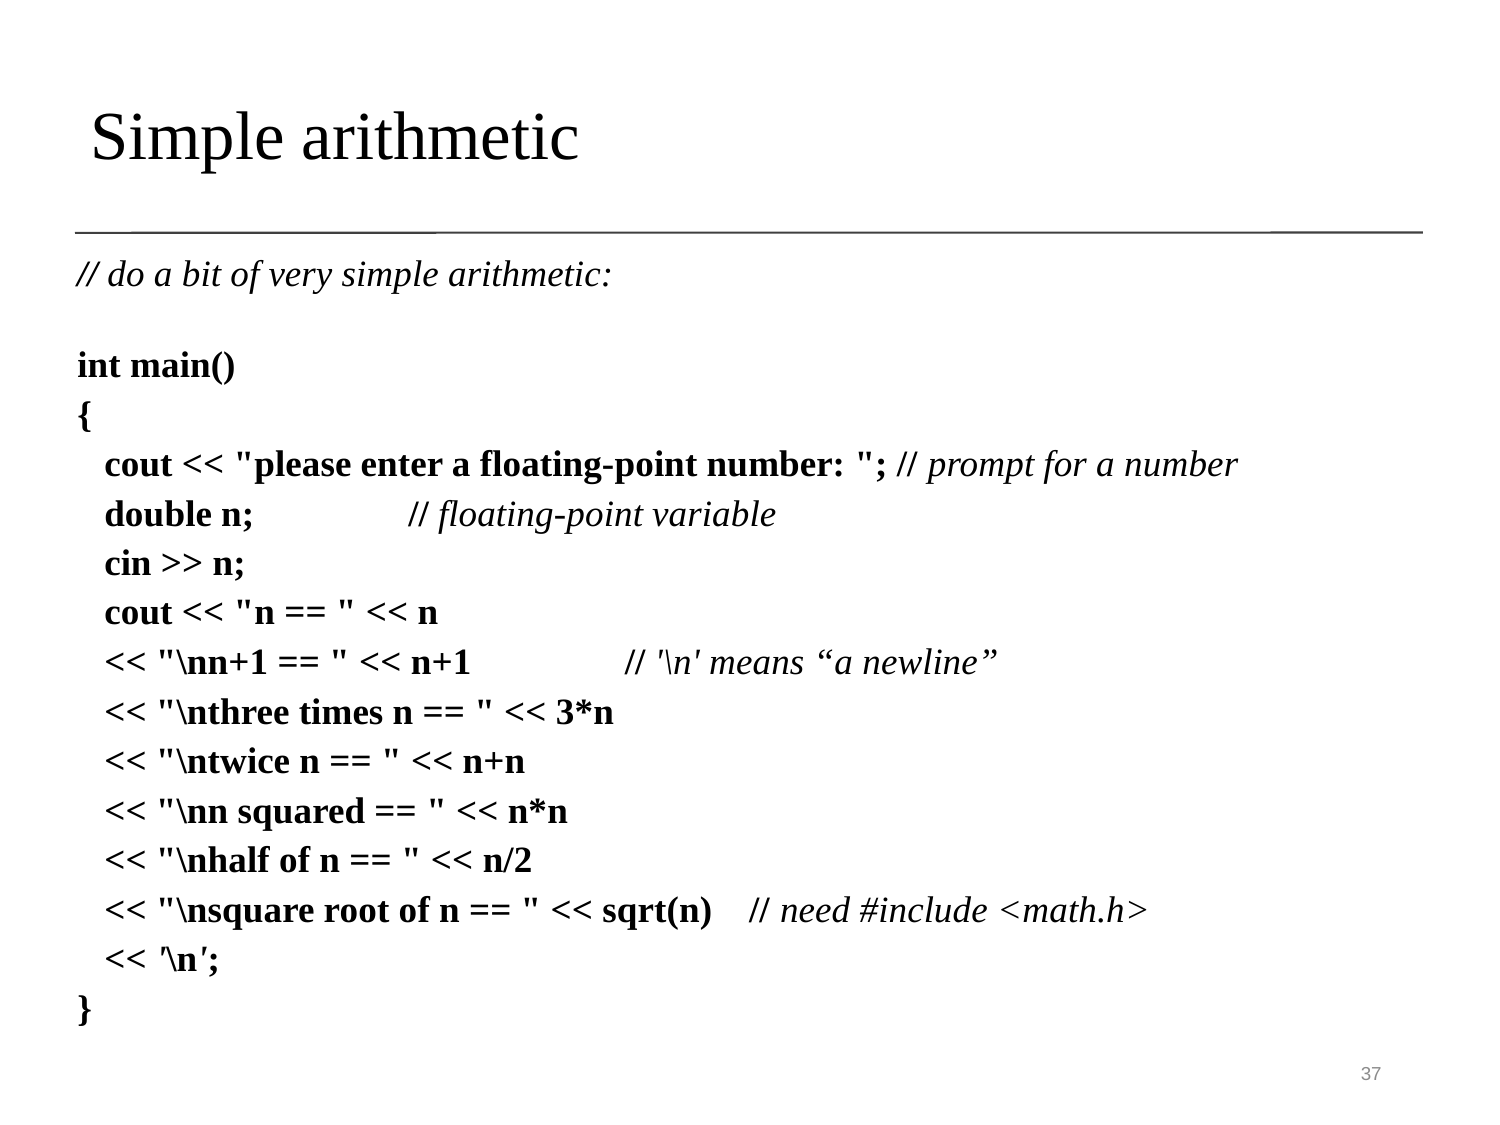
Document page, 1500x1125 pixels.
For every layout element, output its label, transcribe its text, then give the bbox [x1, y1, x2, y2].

list // do a bit of very simple arithmetic: int main() { cout << "please enter a floating-point number: "; // prompt for a number double n; // floating-point variable cin >> n; cout << "n == " << n << "\nn+1 == " << n+1 // '\n' means “a newline” << "\nthree times n == " << 3*n << "\ntwice n == " << n+n << "\nn squared == " << n*n << "\nhalf of n == " << n/2 << "\nsquare root of n == " << sqrt(n) // need #include <math.h> << '\n'; } [62, 249, 1450, 1043]
slide_number 37 [1059, 1042, 1397, 1103]
title Simple arithmetic [75, 50, 1425, 225]
